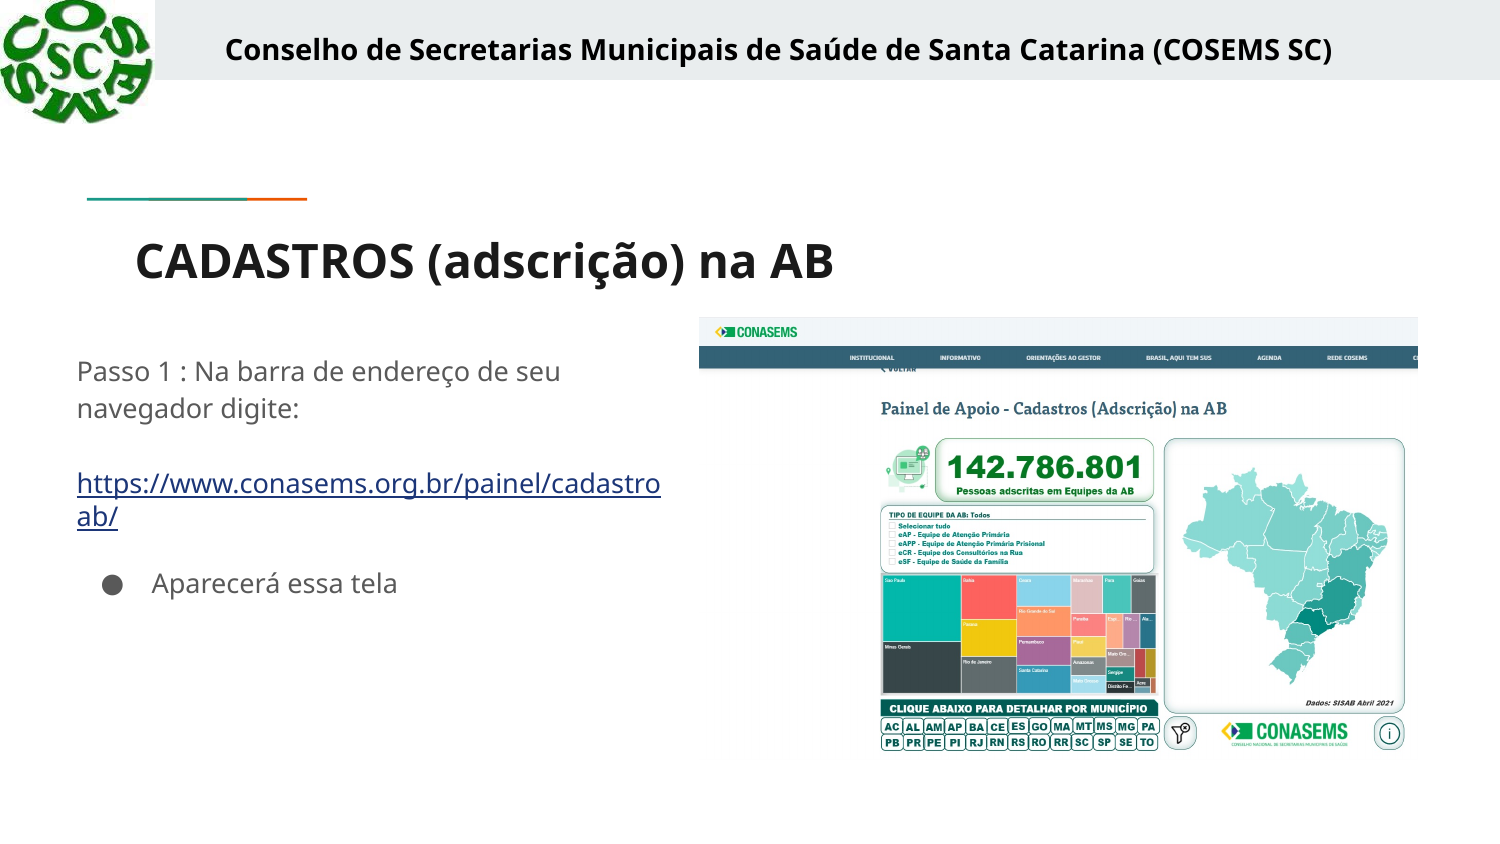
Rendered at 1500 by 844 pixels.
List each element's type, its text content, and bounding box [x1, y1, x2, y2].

picture [0, 0, 155, 124]
text_box Conselho de Secretarias Municipais de Saúde de Santa Catarina (COSEMS SC) [195, 16, 1480, 82]
title CADASTROS (adscrição) na AB [119, 216, 1381, 305]
picture [699, 317, 1418, 760]
list Passo 1 : Na barra de endereço de seu navegador digite: https://www.conasems.org.br/painel/cadastroab/ Aparecerá essa tela [61, 334, 685, 634]
